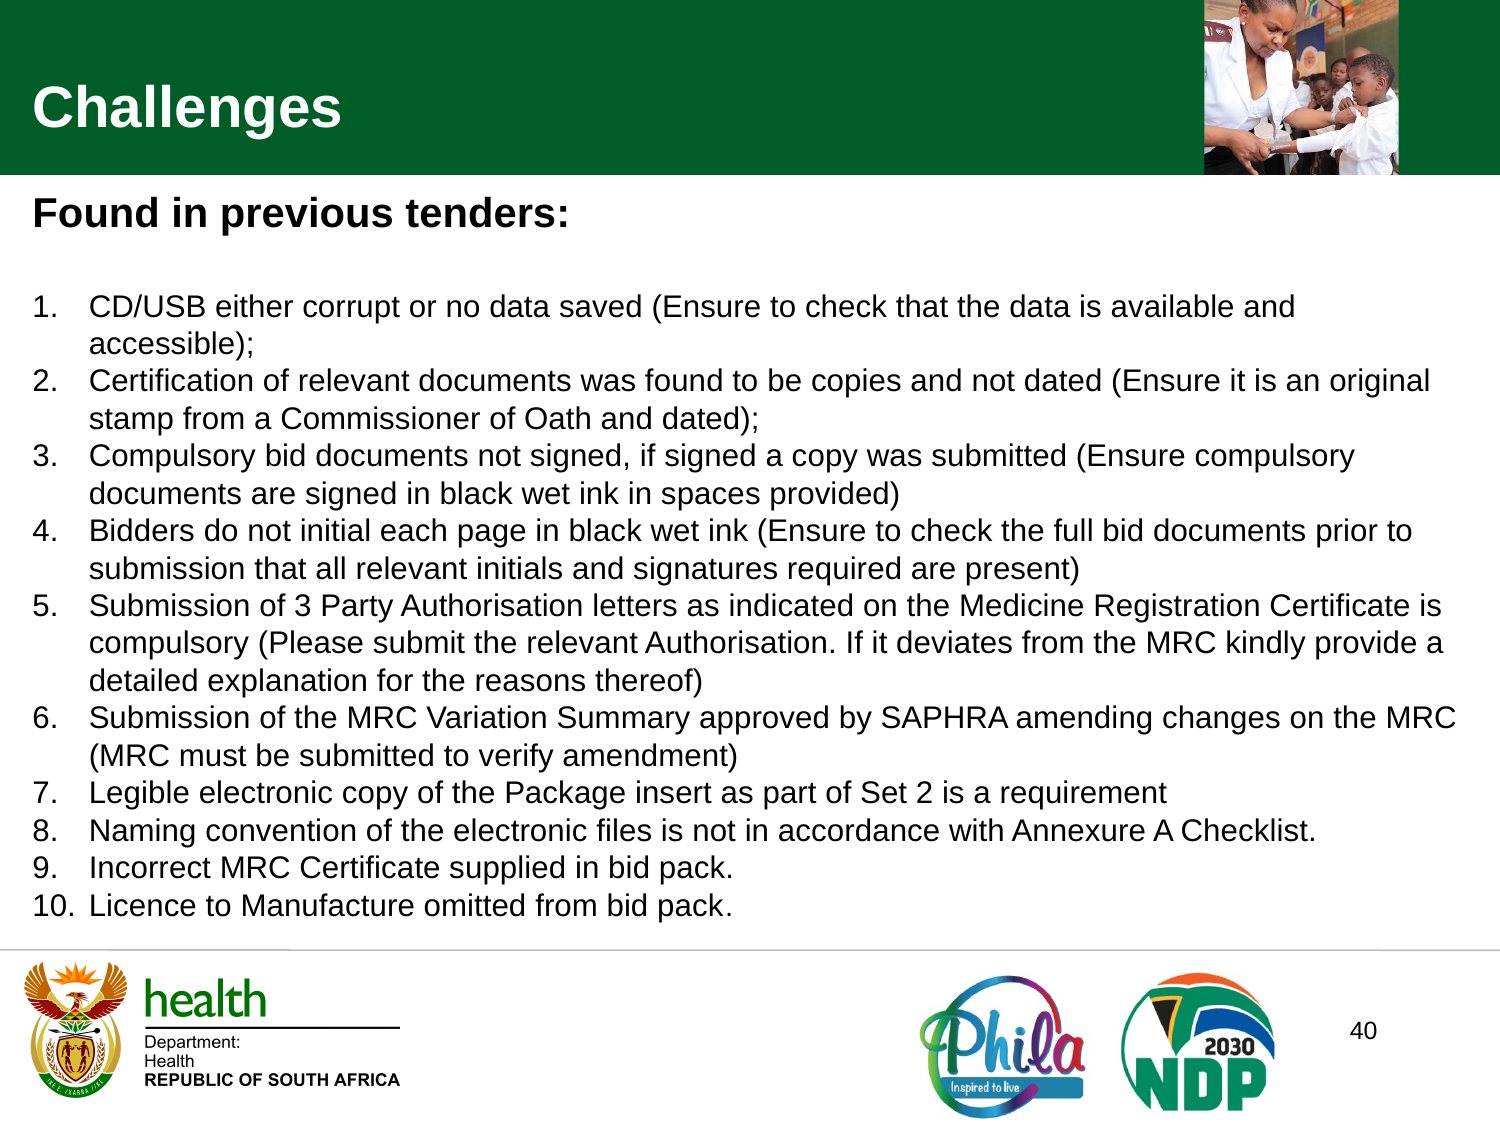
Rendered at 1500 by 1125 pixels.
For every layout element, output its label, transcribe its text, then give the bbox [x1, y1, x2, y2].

title 40 [620, 1115, 1400, 1125]
text_box Found in previous tenders: CD/USB either corrupt or no data saved (Ensure to check that the data is available and accessible); Certification of relevant documents was found to be copies and not dated (Ensure it is an original stamp from a Commissioner of Oath and dated); Compulsory bid documents not signed, if signed a copy was submitted (Ensure compulsory documents are signed in black wet ink in spaces provided) Bidders do not initial each page in black wet ink (Ensure to check the full bid documents prior to submission that all relevant initials and signatures required are present) Submission of 3 Party Authorisation letters as indicated on the Medicine Registration Certificate is compulsory (Please submit the relevant Authorisation. If it deviates from the MRC kindly provide a detailed explanation for the reasons thereof) Submission of the MRC Variation Summary approved by SAPHRA amending changes on the MRC (MRC must be submitted to verify amendment) Legible electronic copy of the Package insert as part of Set 2 is a requirement Naming convention of the electronic files is not in accordance with Annexure A Checklist. Incorrect MRC Certificate supplied in bid pack. Licence to Manufacture omitted from bid pack. [17, 178, 1483, 1115]
picture [1204, 0, 1399, 175]
text_box Challenges [17, 0, 931, 147]
